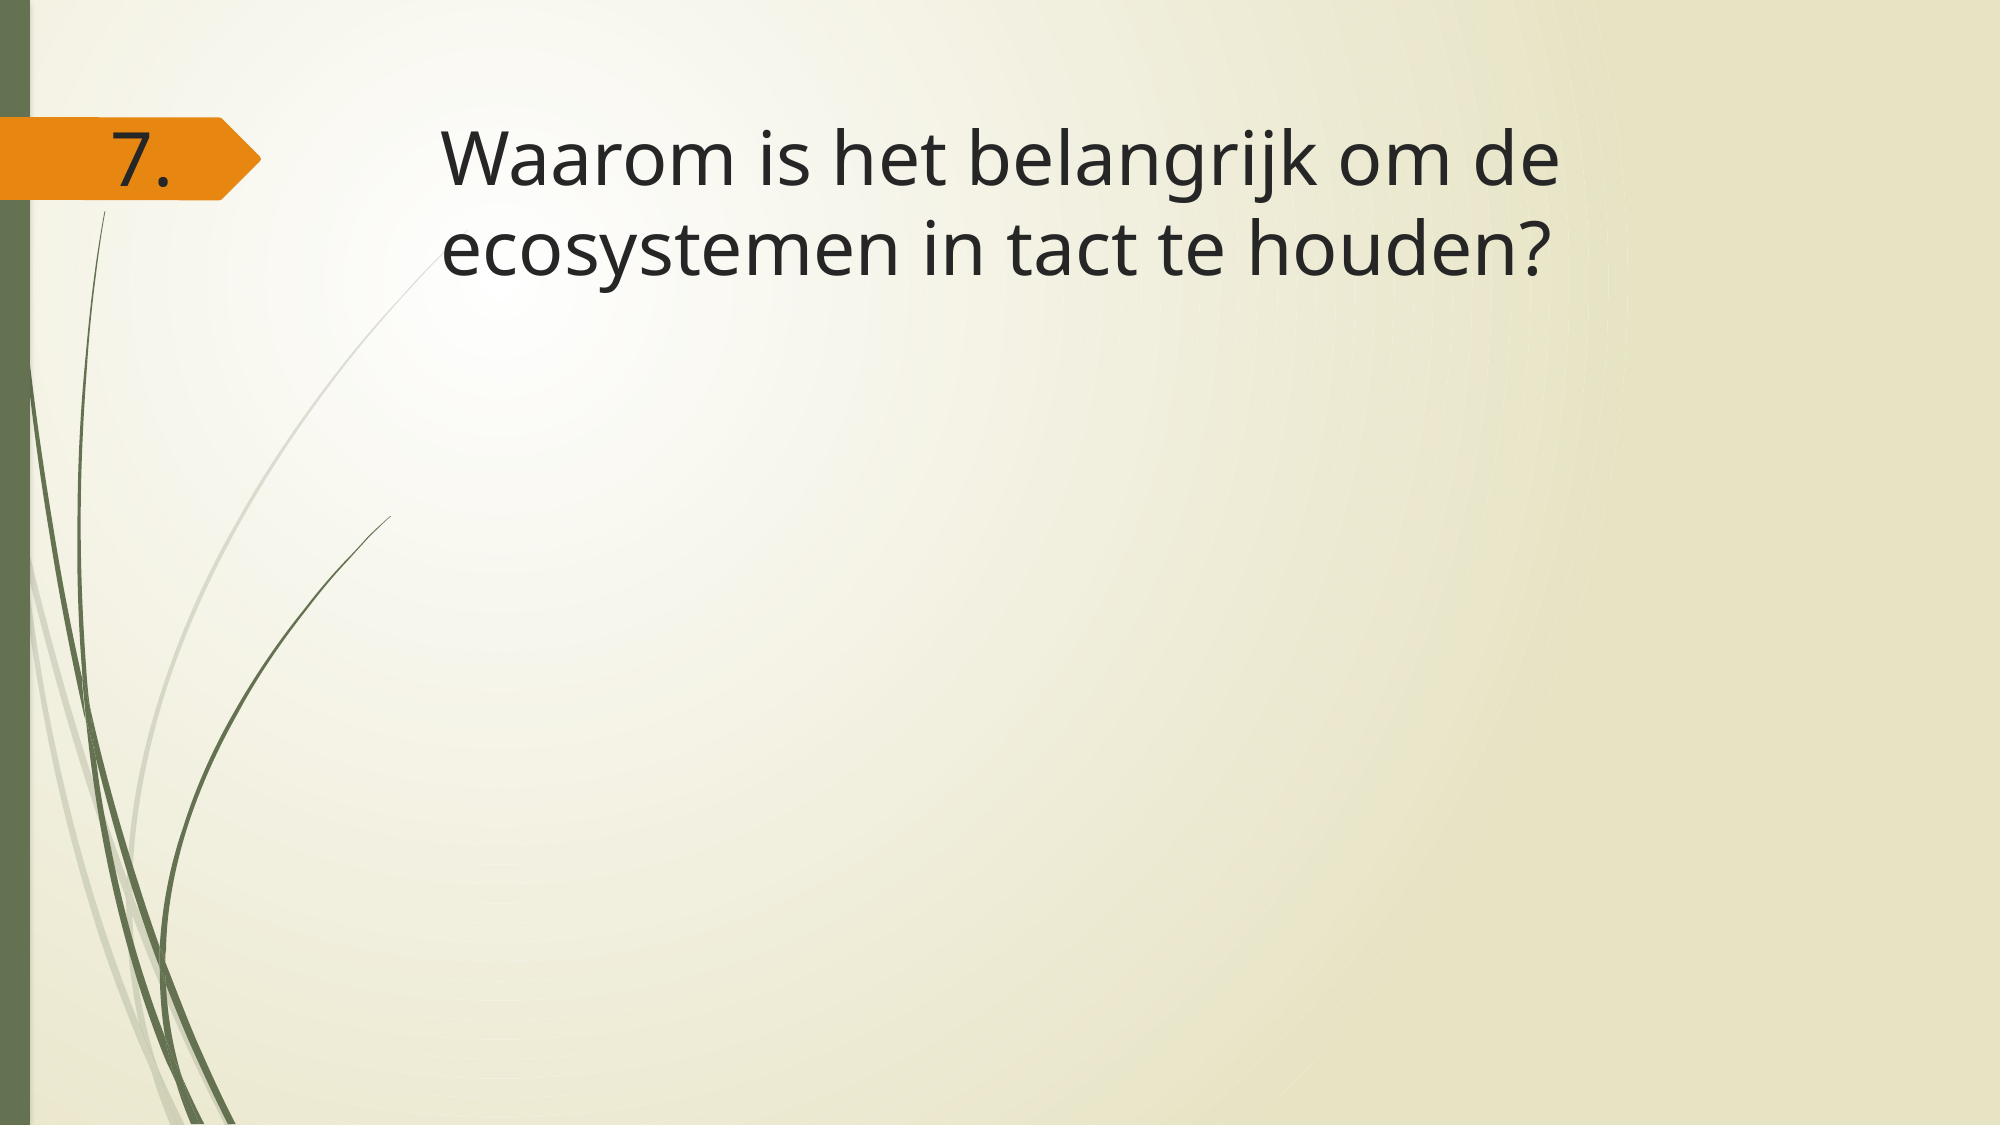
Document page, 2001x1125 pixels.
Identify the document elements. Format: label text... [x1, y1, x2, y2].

title Waarom is het belangrijk om de ecosystemen in tact te houden? [425, 102, 1888, 313]
text_box 7. [95, 104, 258, 251]
